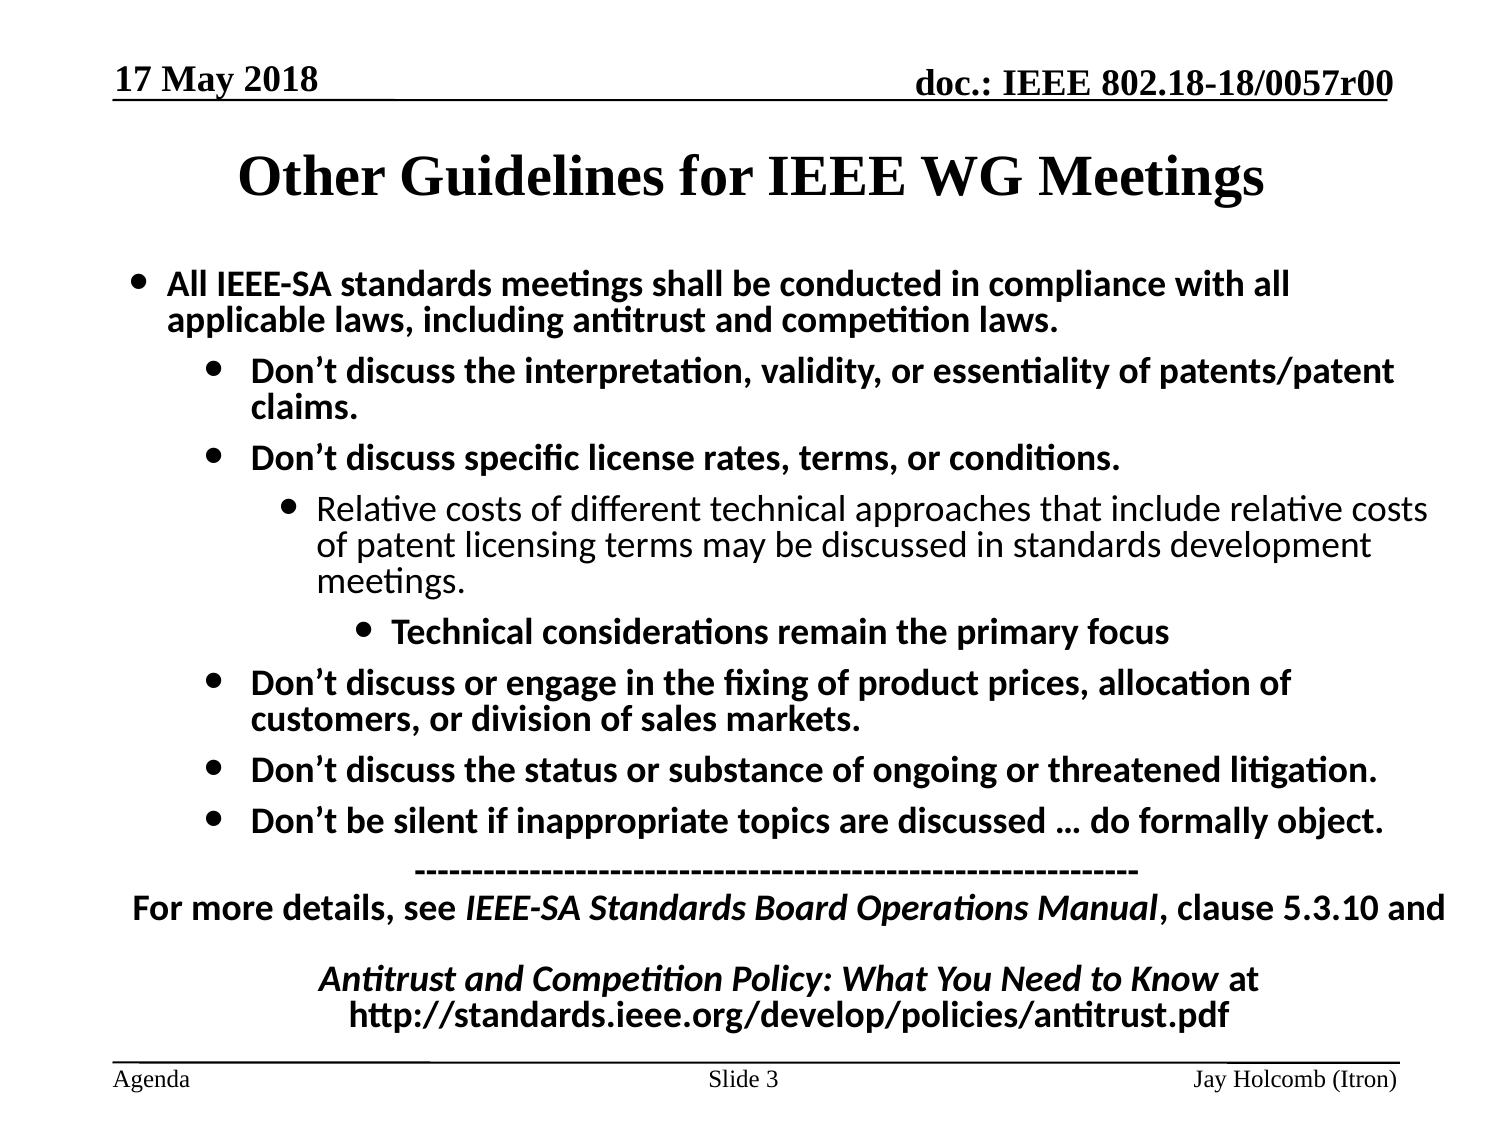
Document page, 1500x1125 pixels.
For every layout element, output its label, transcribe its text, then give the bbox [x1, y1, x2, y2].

text_box All IEEE-SA standards meetings shall be conducted in compliance with all applicable laws, including antitrust and competition laws. Don’t discuss the interpretation, validity, or essentiality of patents/patent claims. Don’t discuss specific license rates, terms, or conditions. Relative costs of different technical approaches that include relative costs of patent licensing terms may be discussed in standards development meetings. Technical considerations remain the primary focus Don’t discuss or engage in the fixing of product prices, allocation of customers, or division of sales markets. Don’t discuss the status or substance of ongoing or threatened litigation. Don’t be silent if inappropriate topics are discussed … do formally object. --------------------------------------------------------------- For more details, see IEEE-SA Standards Board Operations Manual, clause 5.3.10 and Antitrust and Competition Policy: What You Need to Know at http://standards.ieee.org/develop/policies/antitrust.pdf [114, 224, 1465, 1063]
slide_number Slide 3 [687, 1061, 800, 1123]
footer Jay Holcomb (Itron) [874, 1063, 1398, 1093]
title Other Guidelines for IEEE WG Meetings [105, 163, 1398, 246]
text_box [87, 37, 1438, 163]
